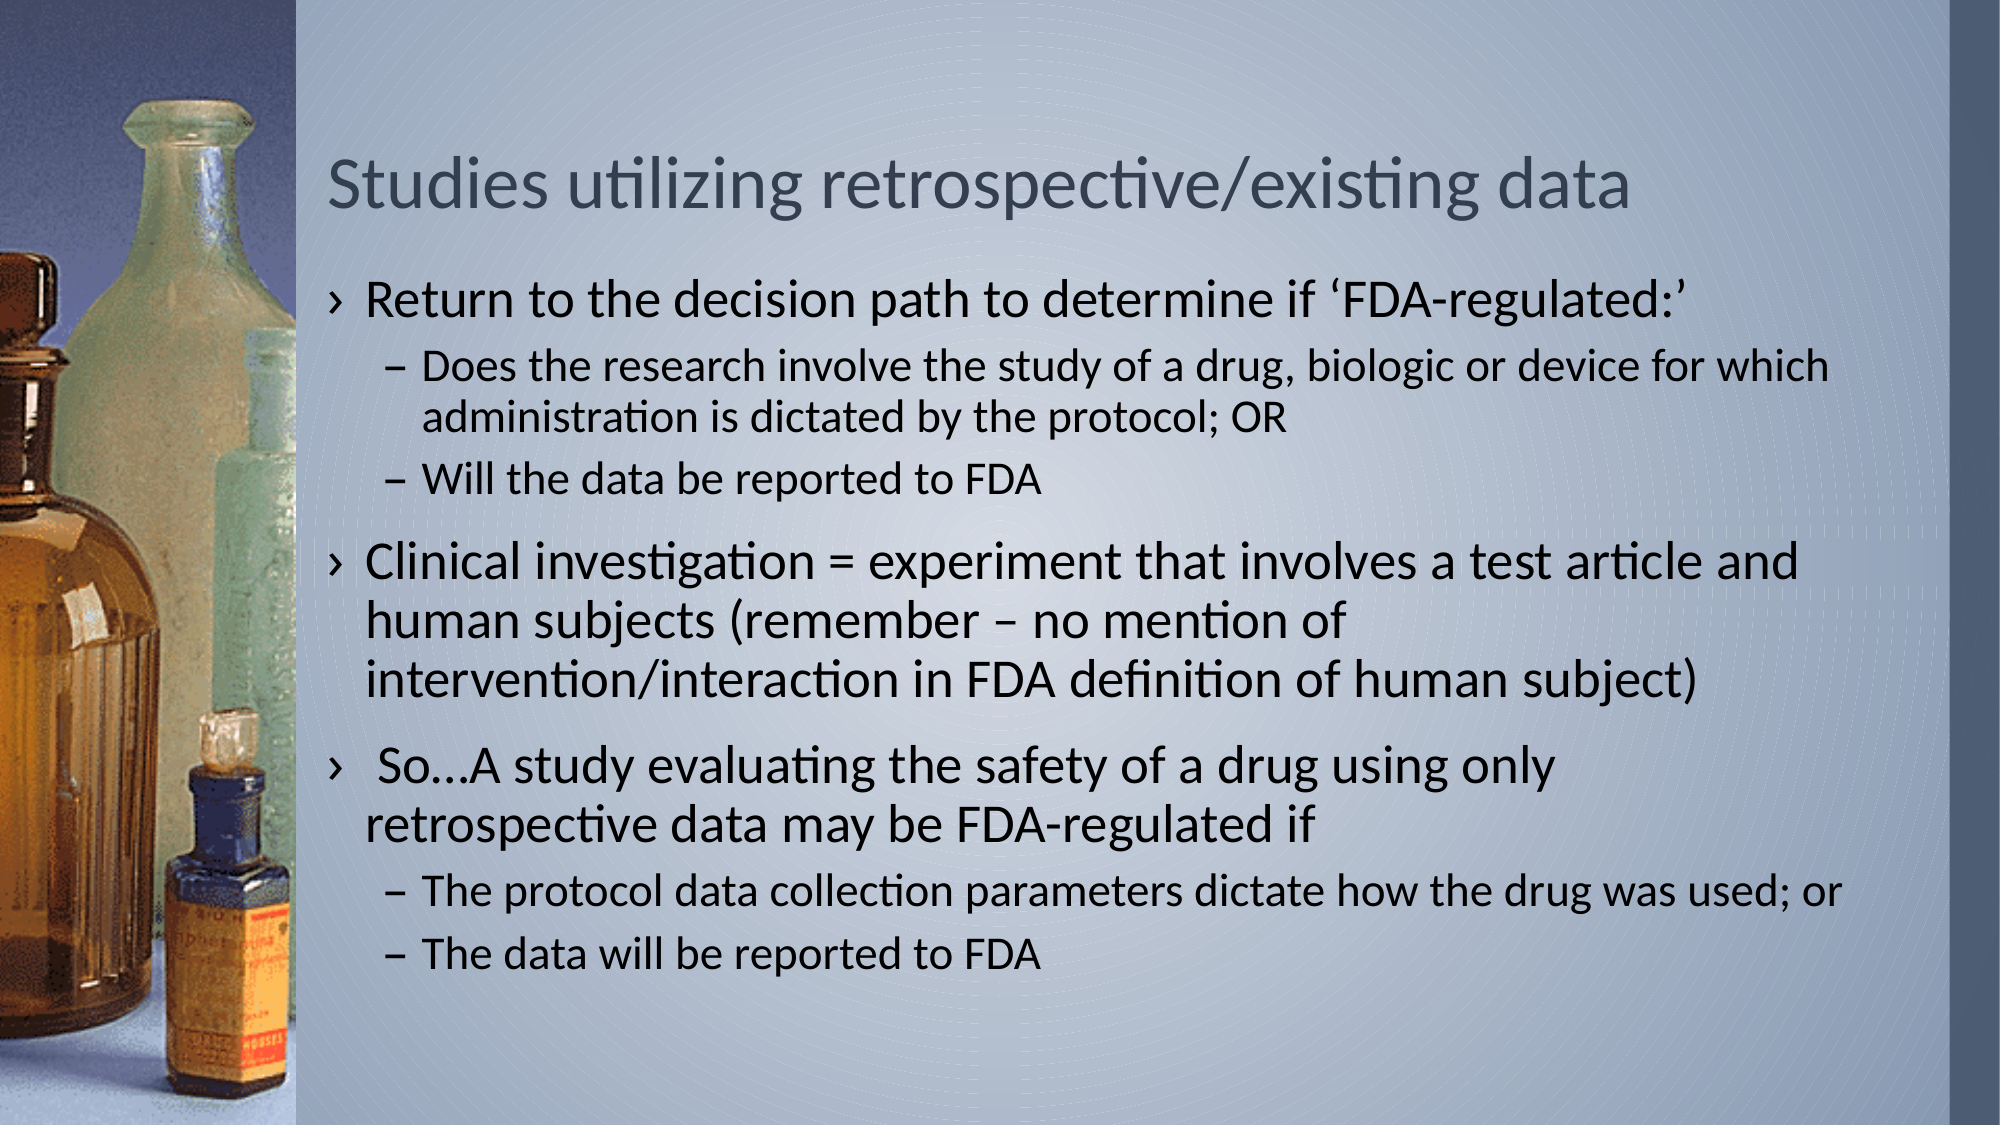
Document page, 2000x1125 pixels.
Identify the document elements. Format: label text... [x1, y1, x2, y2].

picture [0, 0, 296, 1125]
title Studies utilizing retrospective/existing data [312, 29, 1867, 233]
list Return to the decision path to determine if ‘FDA-regulated:’ Does the research involve the study of a drug, biologic or device for which administration is dictated by the protocol; OR Will the data be reported to FDA Clinical investigation = experiment that involves a test article and human subjects (remember – no mention of intervention/interaction in FDA definition of human subject) So…A study evaluating the safety of a drug using only retrospective data may be FDA-regulated if The protocol data collection parameters dictate how the drug was used; or The data will be reported to FDA [312, 262, 1867, 1013]
